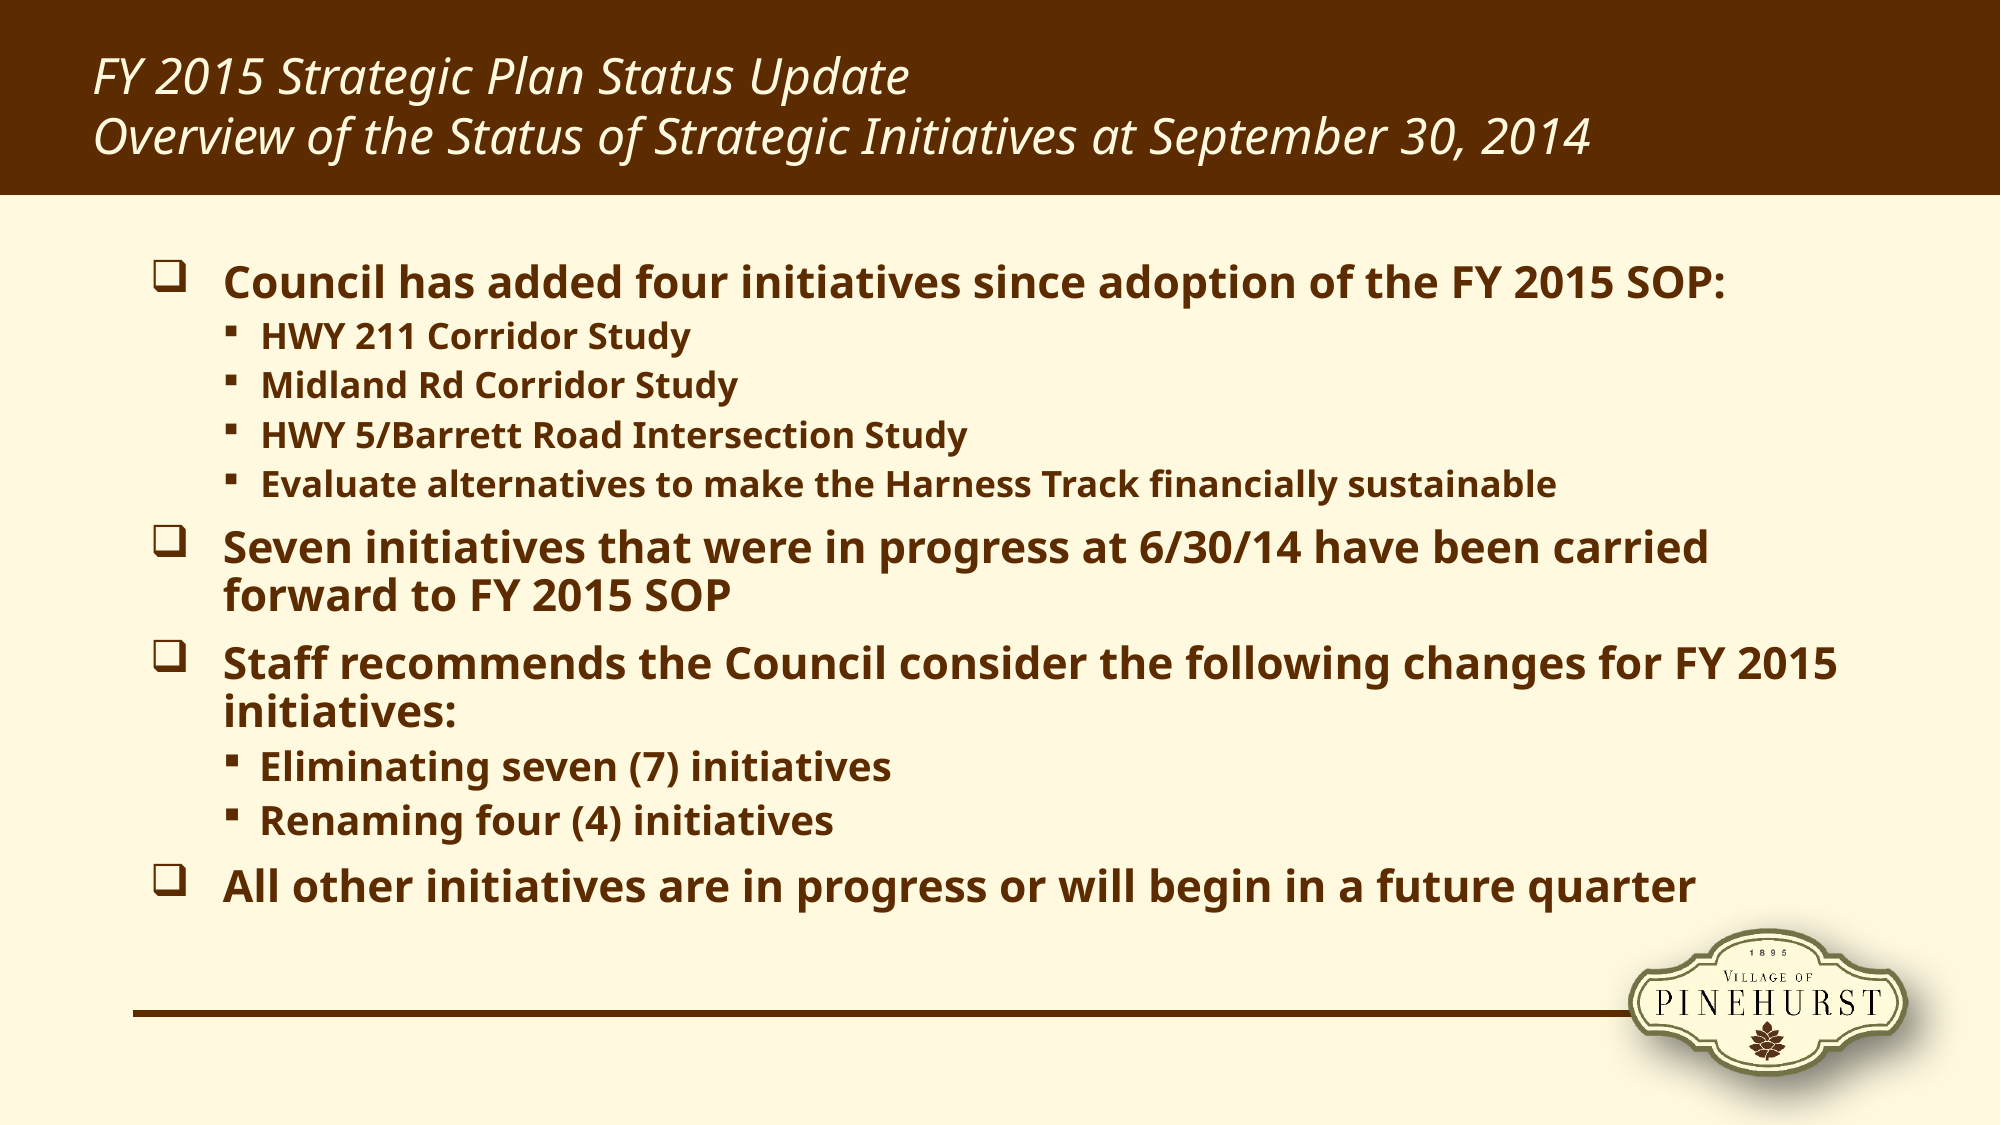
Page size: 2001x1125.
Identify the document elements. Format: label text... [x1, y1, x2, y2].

text_box FY 2015 Strategic Plan Status Update Overview of the Status of Strategic Initiatives at September 30, 2014 [78, 36, 1907, 172]
list Council has added four initiatives since adoption of the FY 2015 SOP: HWY 211 Corridor Study Midland Rd Corridor Study HWY 5/Barrett Road Intersection Study Evaluate alternatives to make the Harness Track financially sustainable Seven initiatives that were in progress at 6/30/14 have been carried forward to FY 2015 SOP Staff recommends the Council consider the following changes for FY 2015 initiatives: Eliminating seven (7) initiatives Renaming four (4) initiatives All other initiatives are in progress or will begin in a future quarter [135, 252, 1861, 922]
picture [1566, 919, 1968, 1085]
